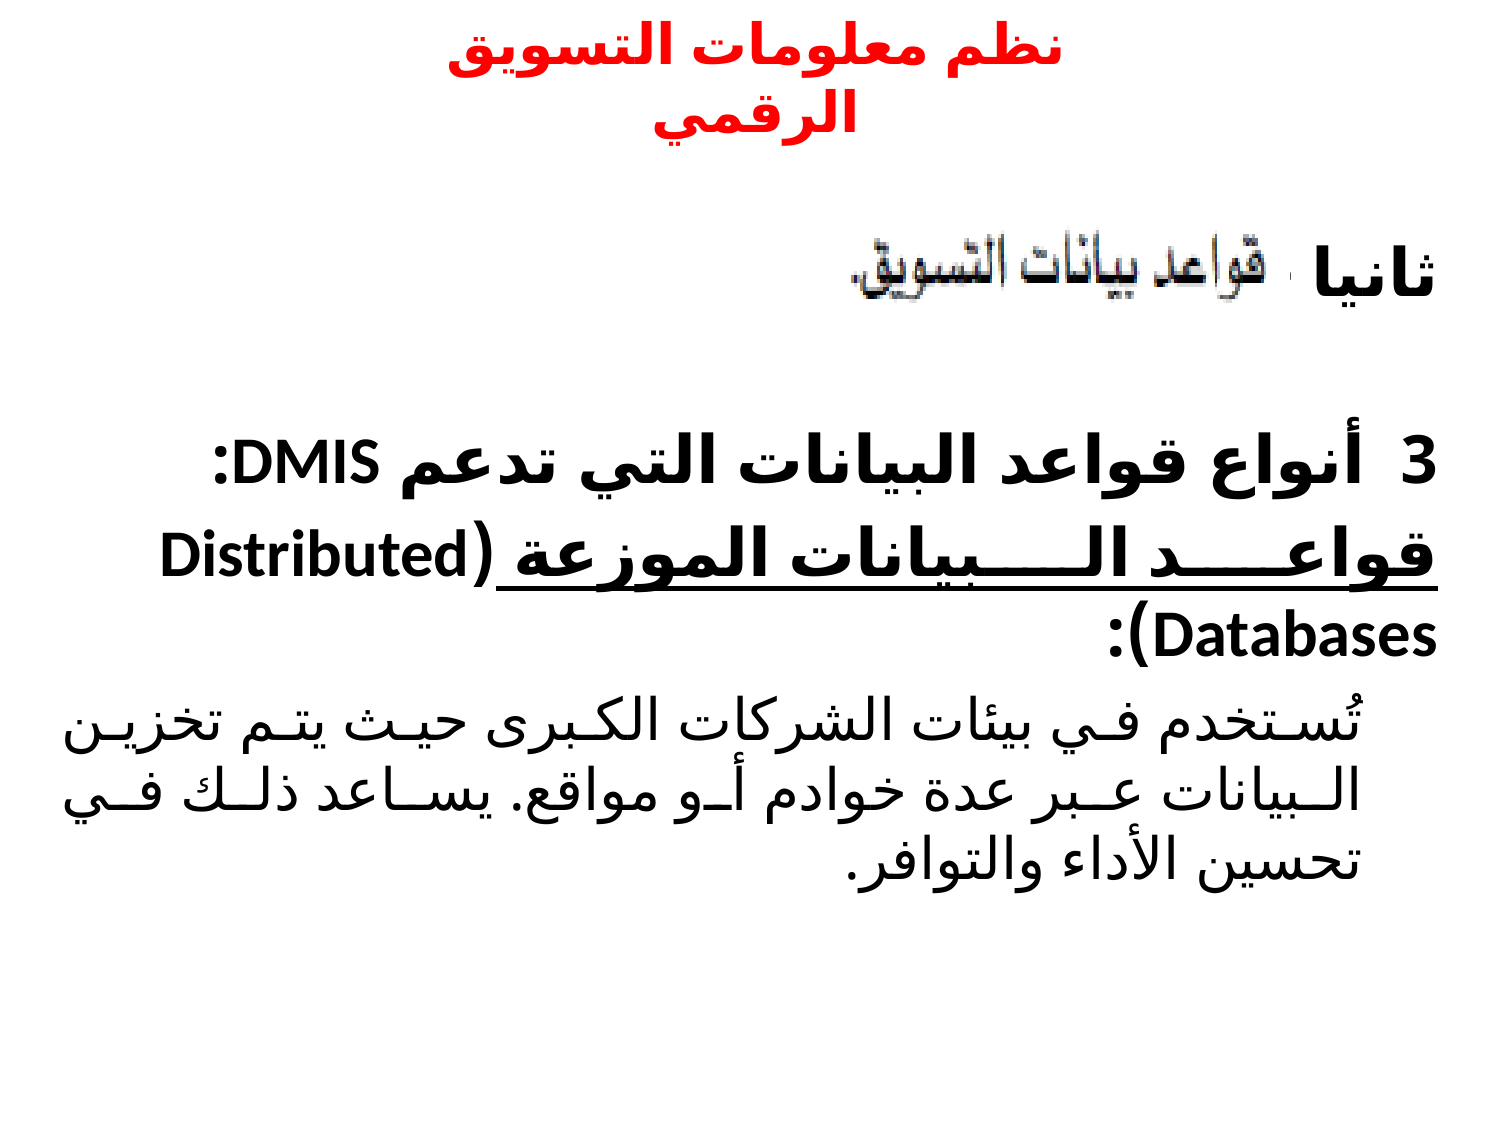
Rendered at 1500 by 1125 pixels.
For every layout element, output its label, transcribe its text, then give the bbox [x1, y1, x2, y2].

title نظم معلومات التسويق الرقمي [328, 0, 1184, 128]
subtitle ثانيا – 3 أنواع قواعد البيانات التي تدعم DMIS: قواعد البيانات الموزعة (Distributed Databases): تُستخدم في بيئات الشركات الكبرى حيث يتم تخزين البيانات عبر عدة خوادم أو مواقع. يساعد ذلك في تحسين الأداء والتوافر. [46, 128, 1454, 1079]
picture [843, 210, 1290, 329]
